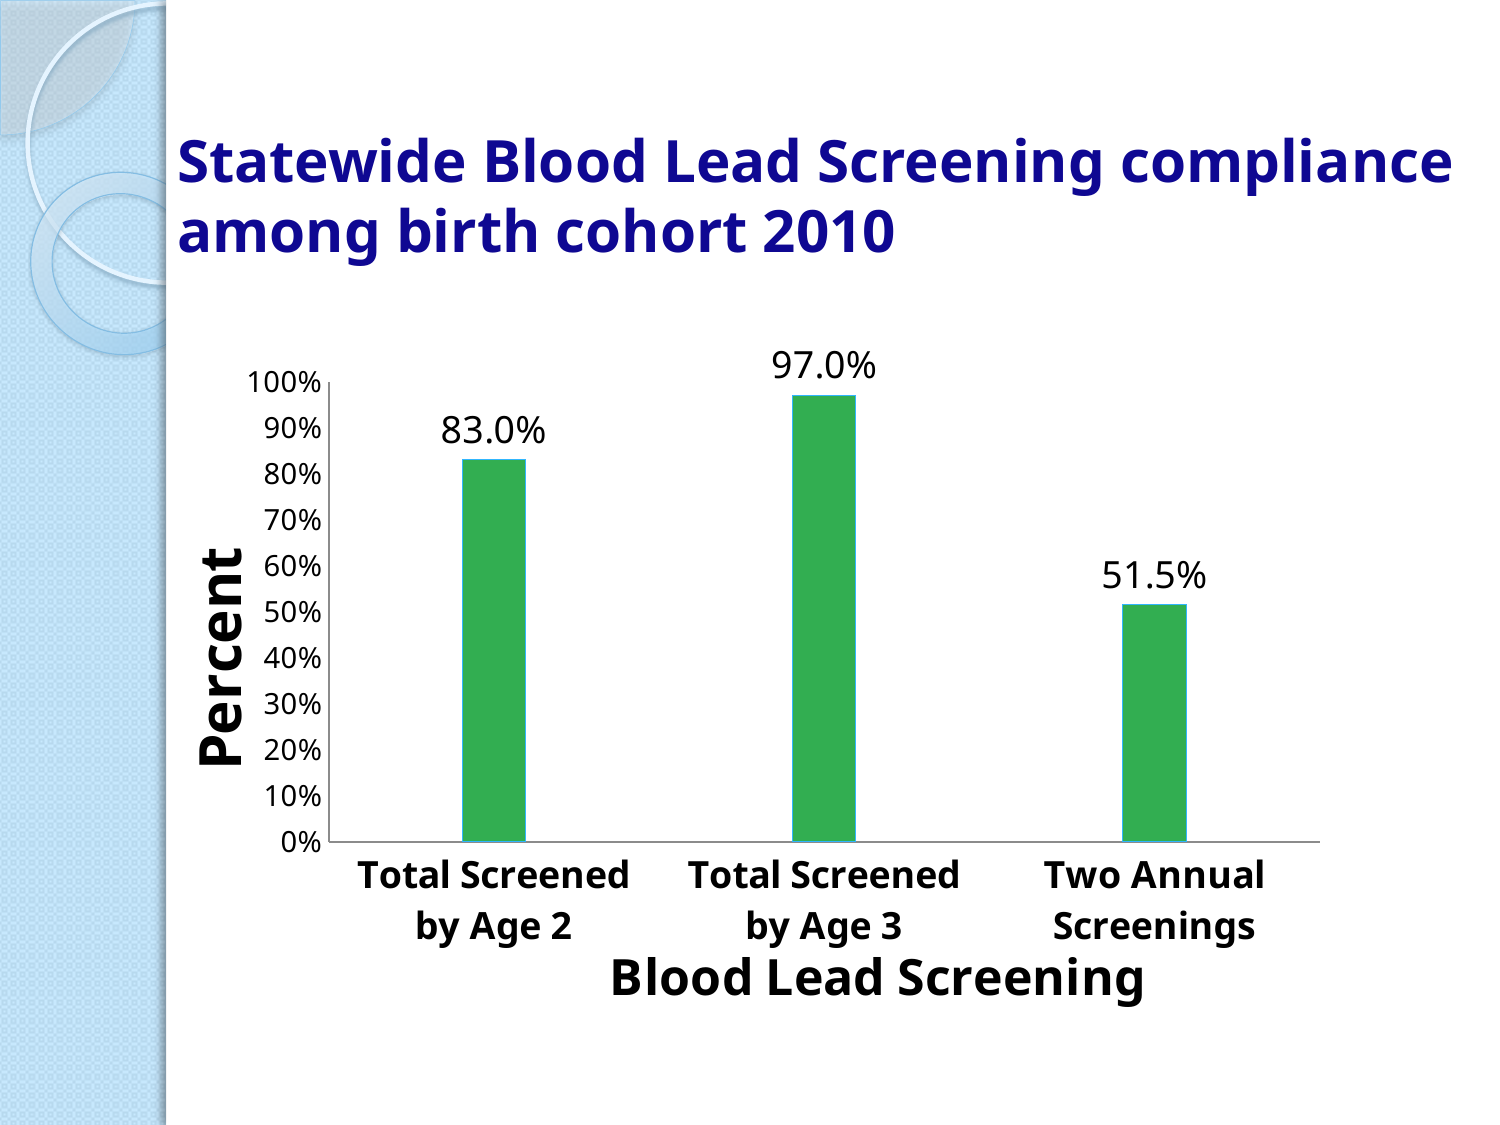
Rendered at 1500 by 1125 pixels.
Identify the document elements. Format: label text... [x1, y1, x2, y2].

chart [87, 274, 1363, 1063]
title Statewide Blood Lead Screening compliance among birth cohort 2010 [162, 99, 1500, 288]
